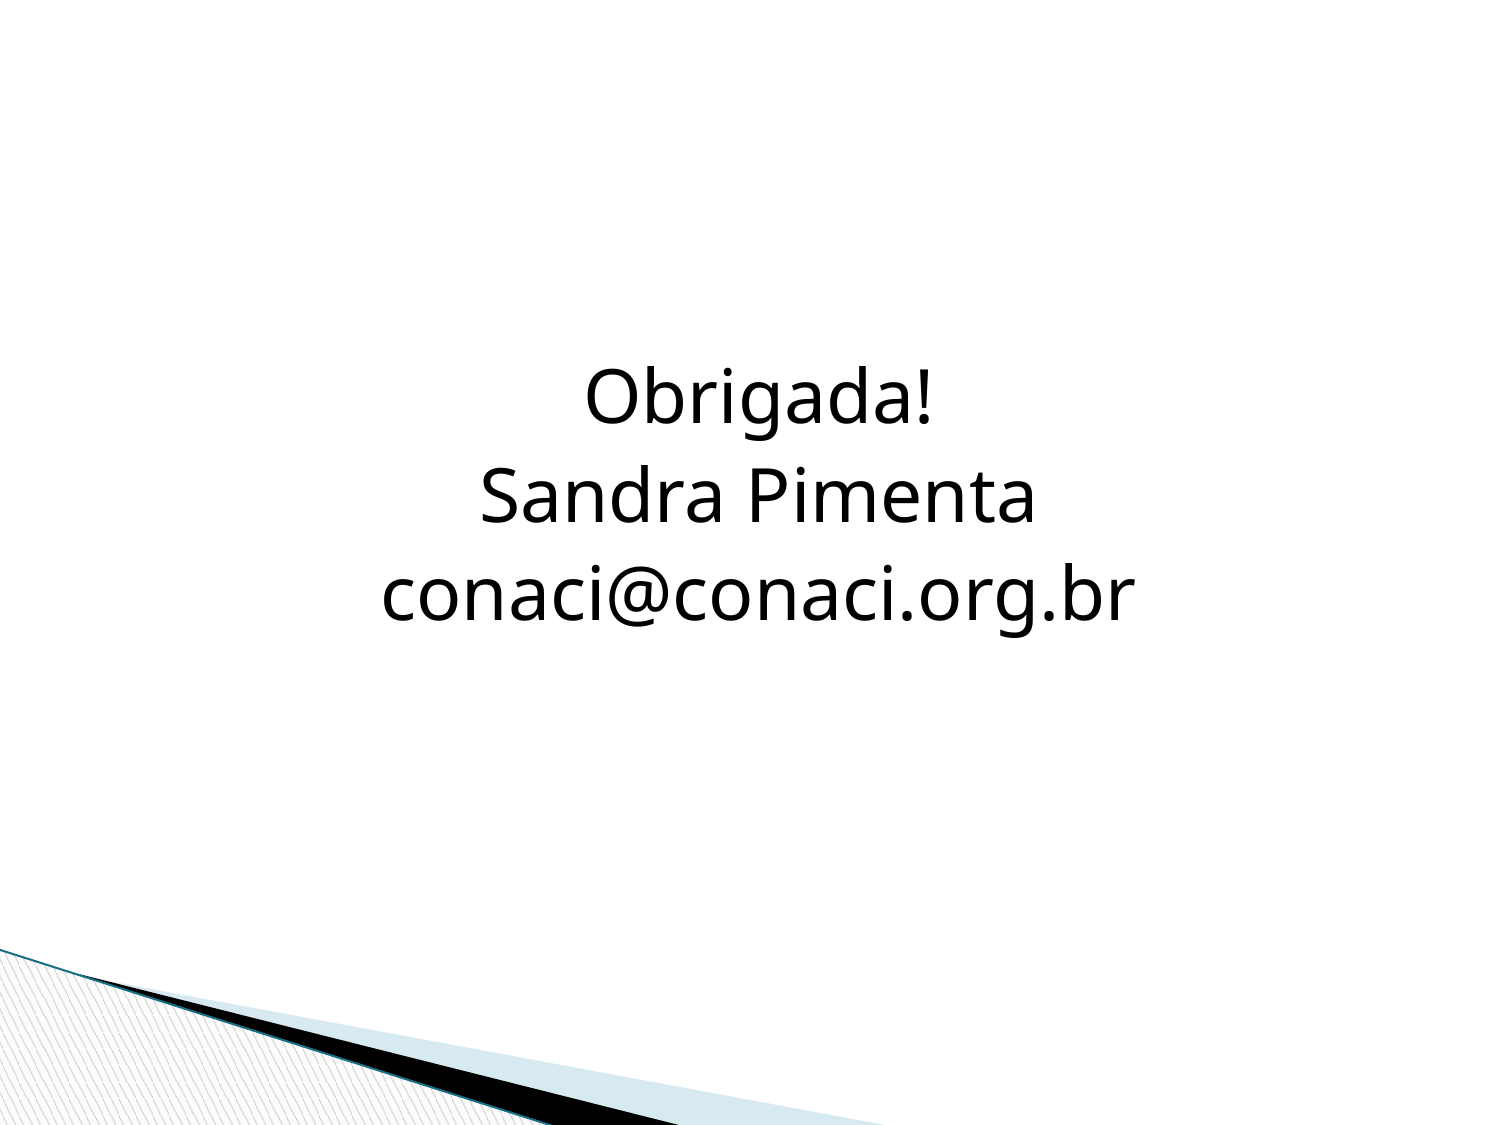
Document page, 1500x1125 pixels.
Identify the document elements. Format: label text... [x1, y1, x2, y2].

list Obrigada! Sandra Pimenta conaci@conaci.org.br [75, 243, 1425, 986]
